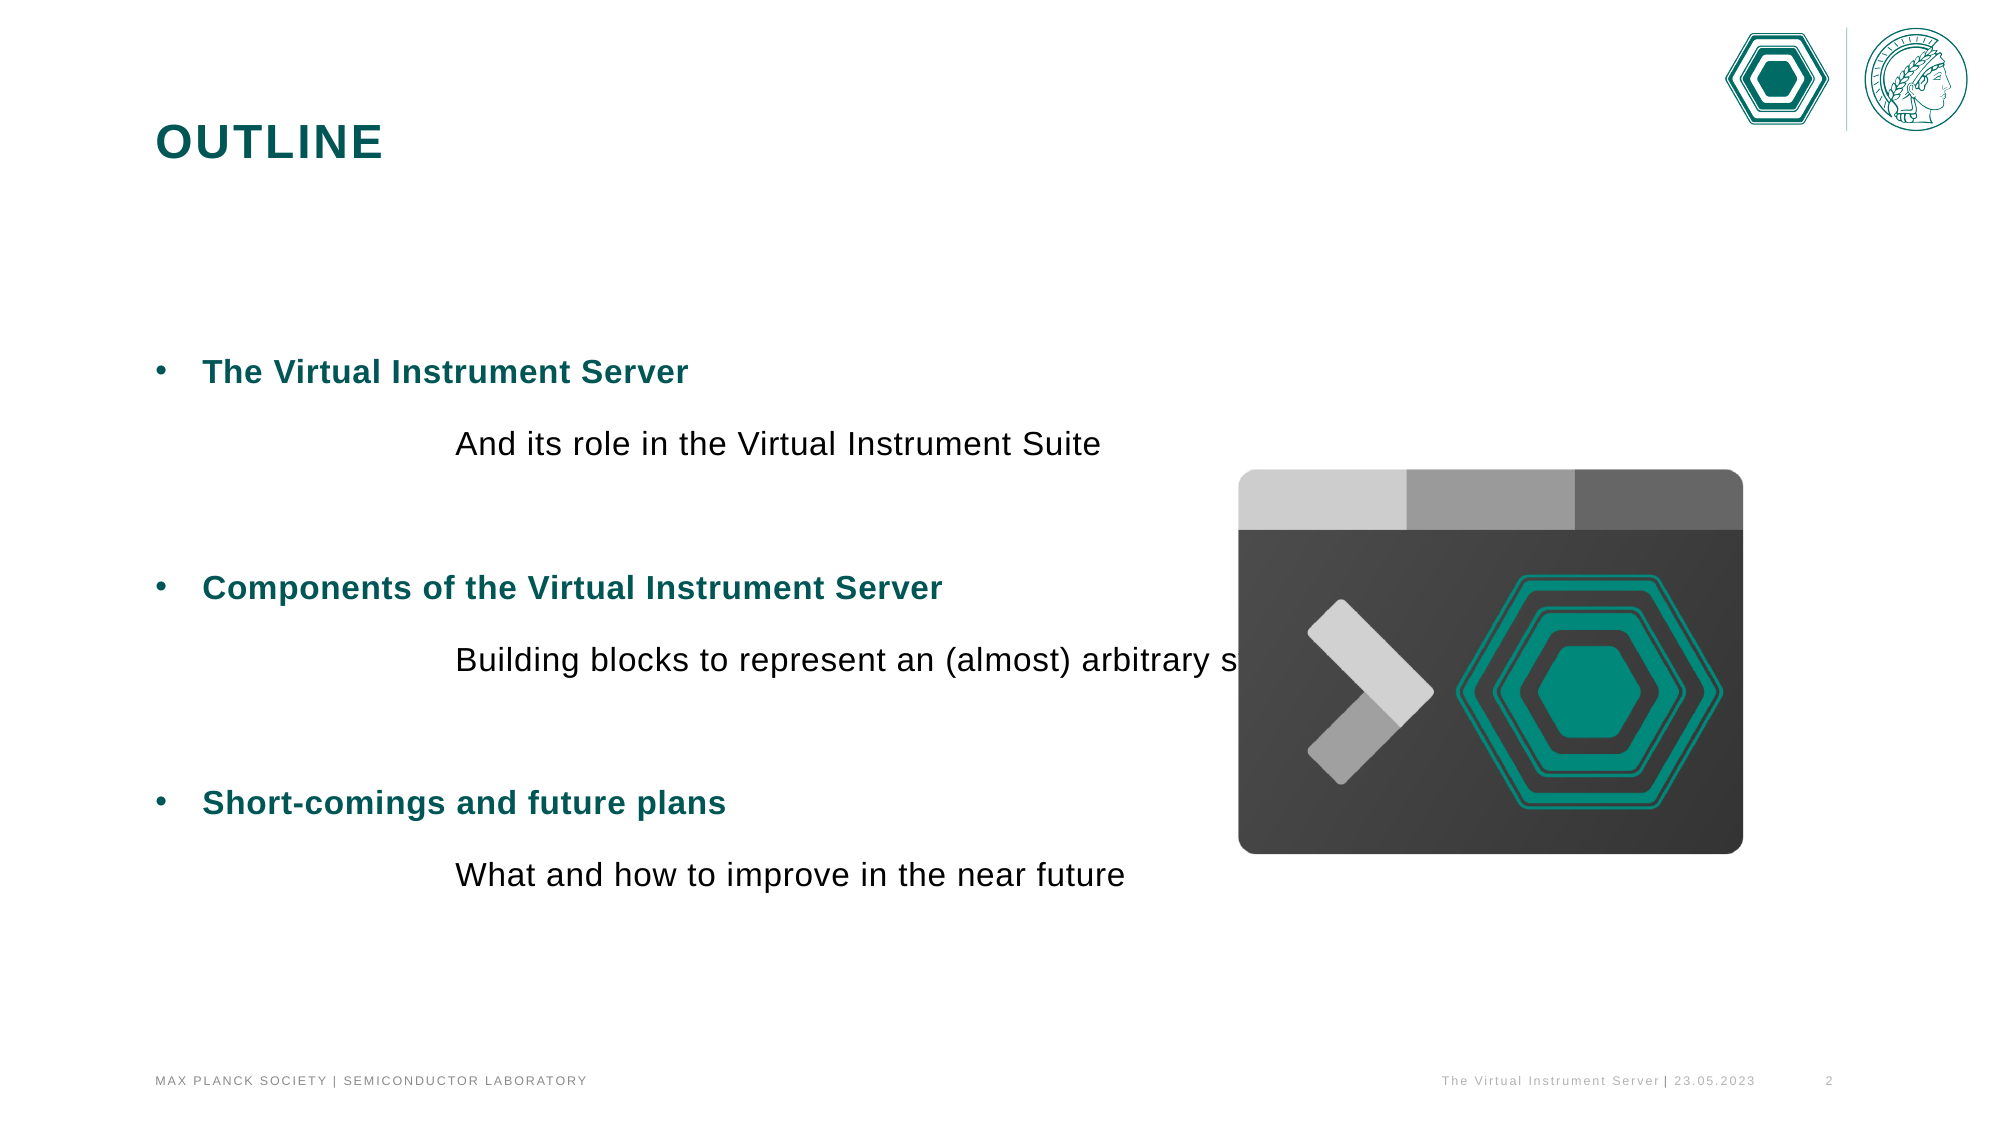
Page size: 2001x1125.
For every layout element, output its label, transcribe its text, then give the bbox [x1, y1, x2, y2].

footer The Virtual Instrument Server [595, 1058, 1659, 1089]
slide_number 2 [1778, 1058, 1845, 1089]
list The Virtual Instrument Server And its role in the Virtual Instrument Suite Components of the Virtual Instrument Server Building blocks to represent an (almost) arbitrary system Short-comings and future plans What and how to improve in the near future [155, 271, 1845, 1053]
picture [1709, 10, 1986, 150]
picture [1202, 373, 1779, 950]
title Outline [155, 113, 1845, 271]
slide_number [1674, 1058, 1766, 1089]
